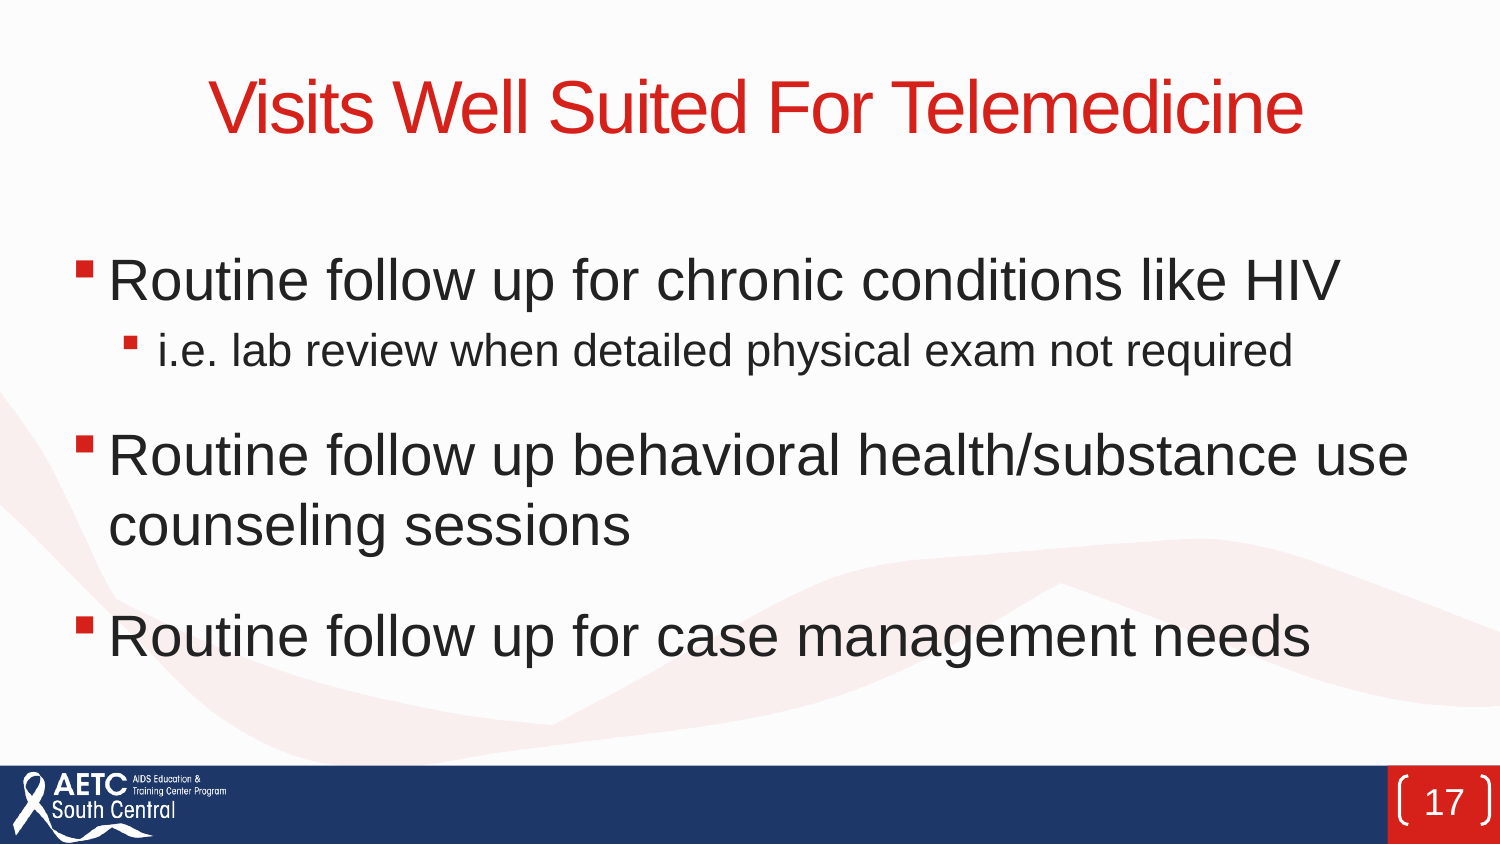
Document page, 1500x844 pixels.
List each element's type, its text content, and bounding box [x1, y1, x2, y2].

slide_number 17 [1397, 774, 1492, 827]
picture [12, 770, 227, 844]
list Routine follow up for chronic conditions like HIV i.e. lab review when detailed physical exam not required Routine follow up behavioral health/substance use counseling sessions Routine follow up for case management needs [37, 234, 1463, 745]
title Visits Well Suited For Telemedicine [75, 33, 1440, 175]
